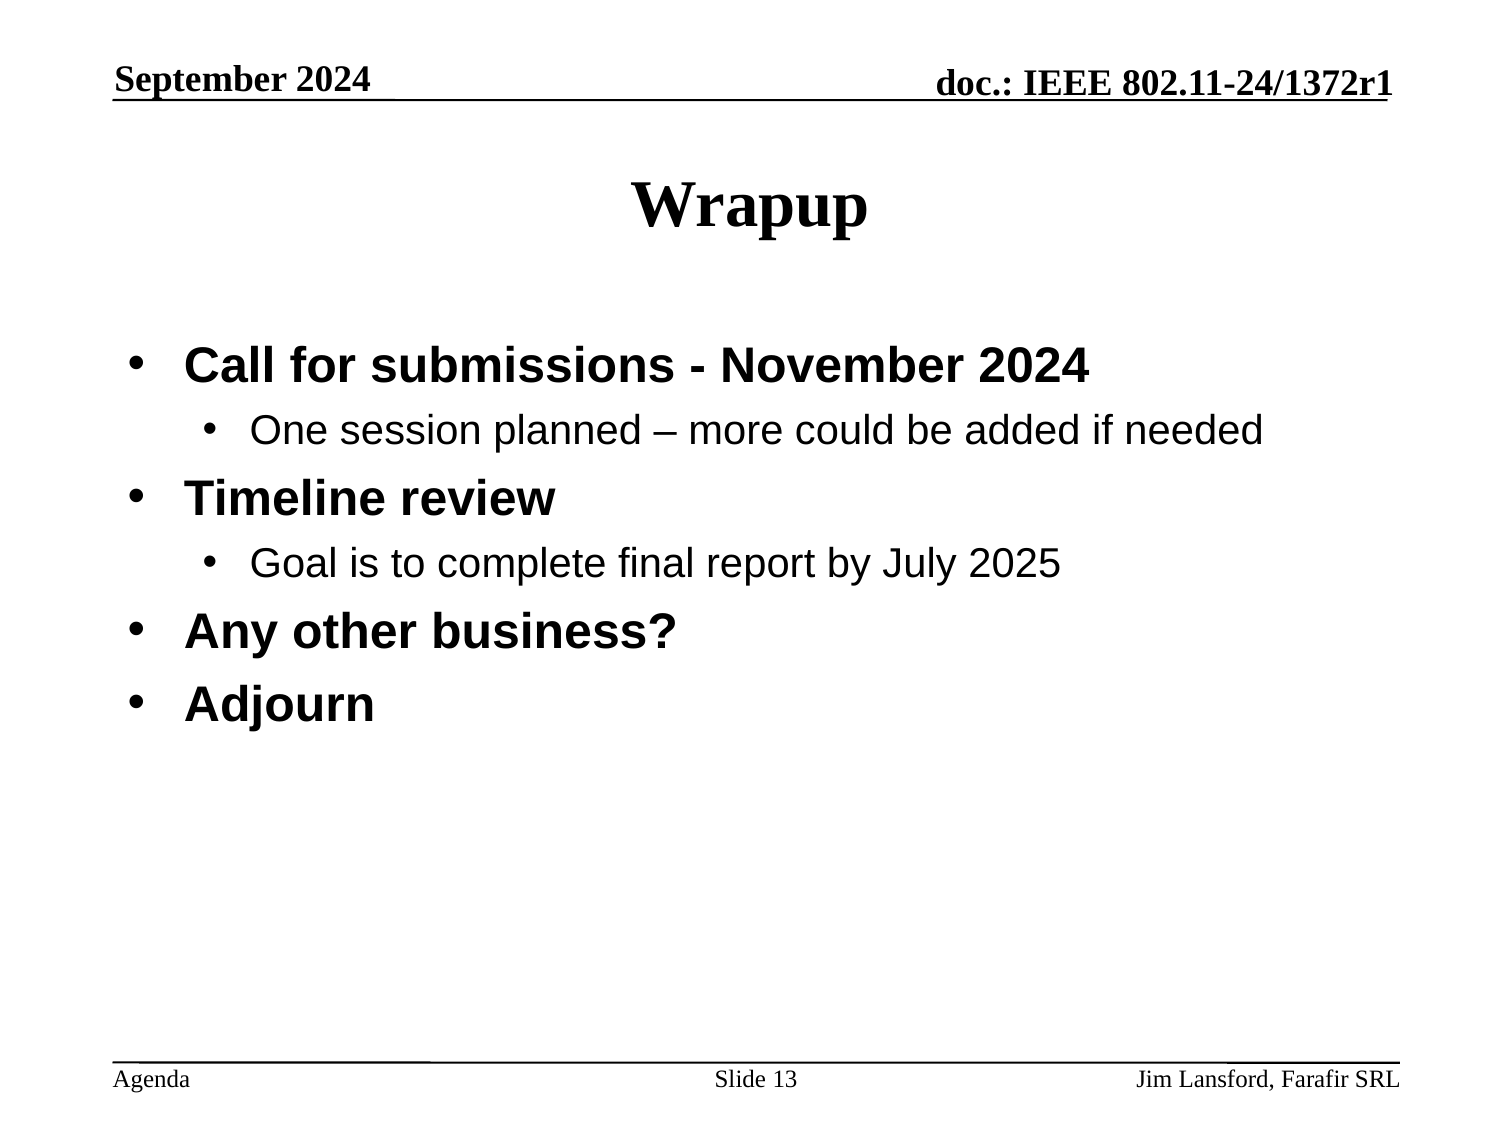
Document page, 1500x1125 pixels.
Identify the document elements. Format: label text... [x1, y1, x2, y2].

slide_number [114, 54, 423, 100]
title Wrapup [112, 112, 1388, 288]
list Call for submissions - November 2024 One session planned – more could be added if needed Timeline review Goal is to complete final report by July 2025 Any other business? Adjourn [112, 324, 1388, 1000]
footer Jim Lansford, Farafir SRL [878, 1061, 1402, 1093]
slide_number Slide 13 [712, 1061, 800, 1123]
